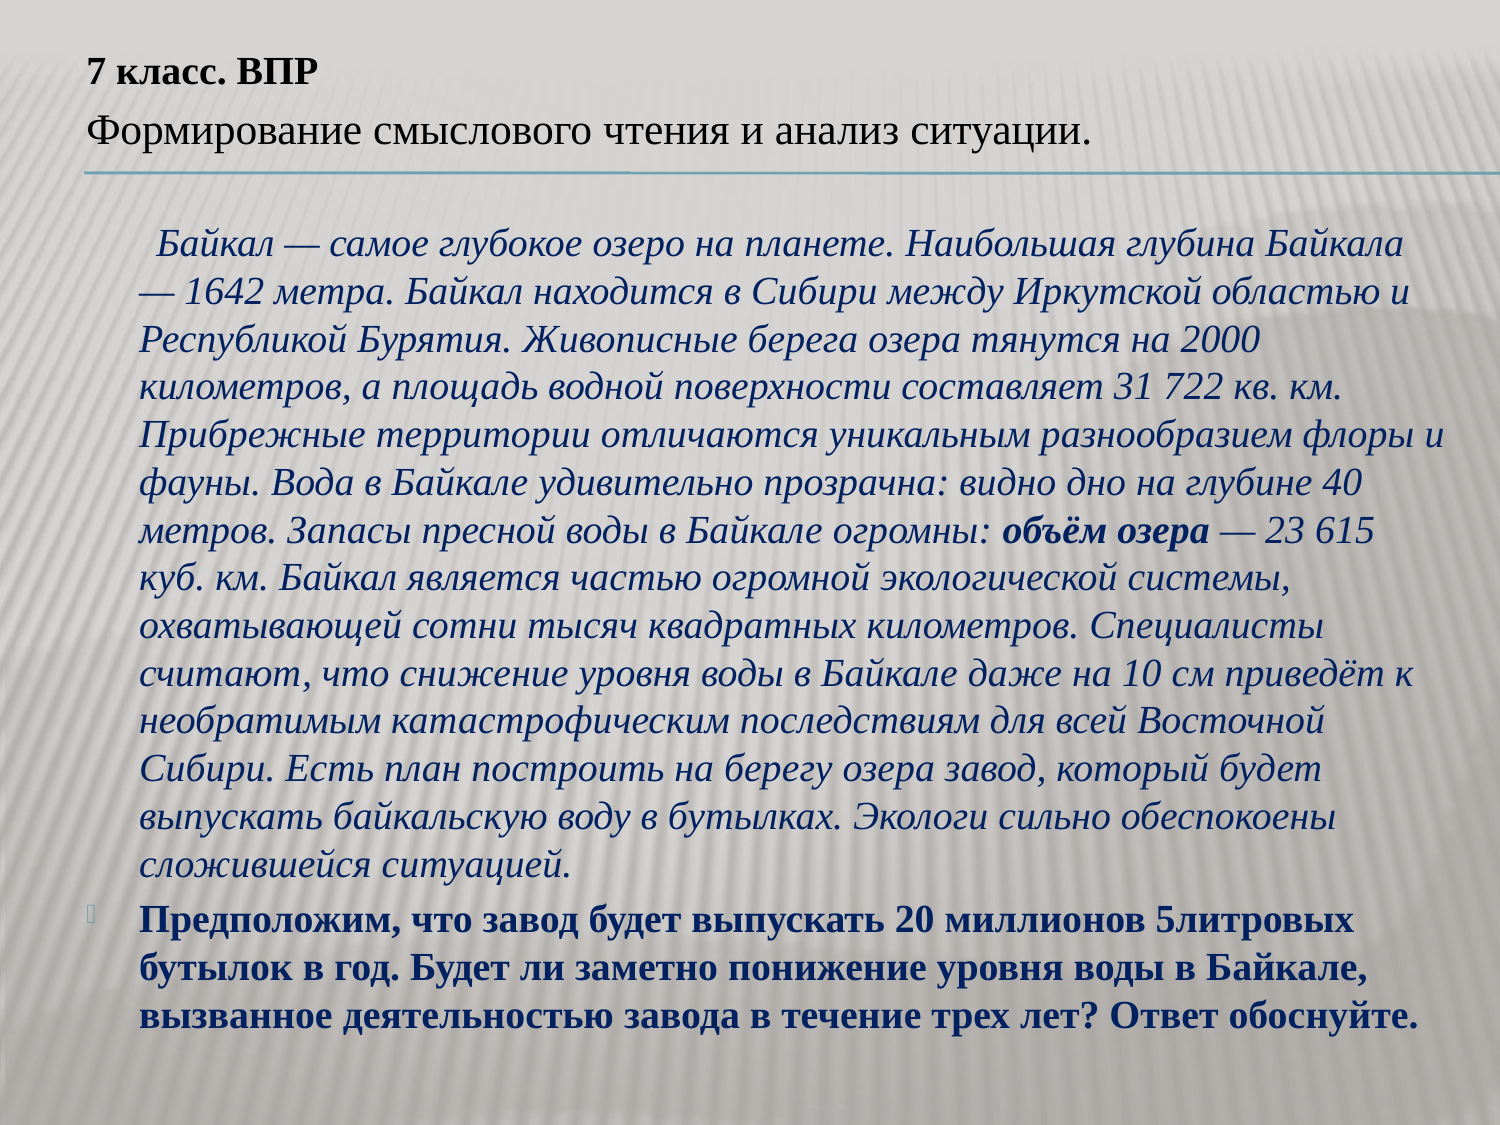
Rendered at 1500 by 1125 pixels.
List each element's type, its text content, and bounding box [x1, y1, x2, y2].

list 7 класс. ВПР Формирование смыслового чтения и анализ ситуации. Байкал — самое глубокое озеро на планете. Наибольшая глубина Байкала — 1642 метра. Байкал находится в Сибири между Иркутской областью и Республикой Бурятия. Живописные берега озера тянутся на 2000 километров, а площадь водной поверхности составляет 31 722 кв. км. Прибрежные территории отличаются уникальным разнообразием флоры и фауны. Вода в Байкале удивительно прозрачна: видно дно на глубине 40 метров. Запасы пресной воды в Байкале огромны: объём озера — 23 615 куб. км. Байкал является частью огромной экологической системы, охватывающей сотни тысяч квадратных километров. Специалисты считают, что снижение уровня воды в Байкале даже на 10 см приведёт к необратимым катастрофическим последствиям для всей Восточной Сибири. Есть план построить на берегу озера завод, который будет выпускать байкальскую воду в бутылках. Экологи сильно обеспокоены сложившейся ситуацией. Предположим, что завод будет выпускать 20 миллионов 5литровых бутылок в год. Будет ли заметно понижение уровня воды в Байкале, вызванное деятельностью завода в течение трех лет? Ответ обоснуйте. [71, 37, 1465, 1090]
